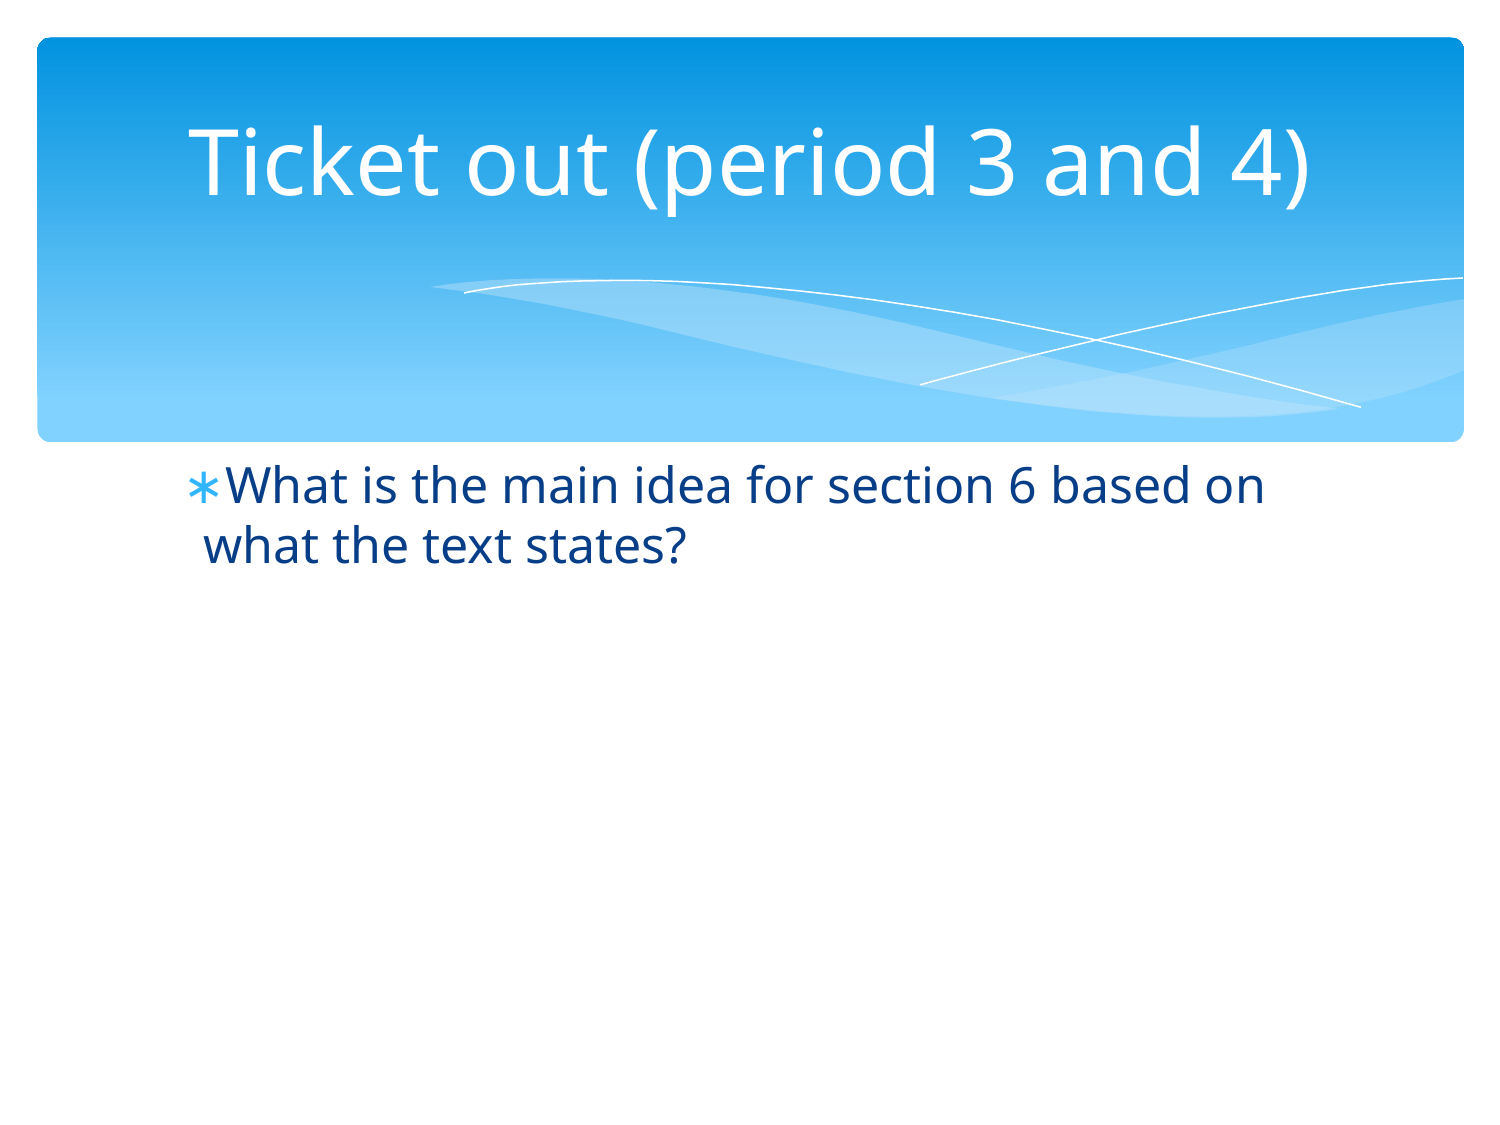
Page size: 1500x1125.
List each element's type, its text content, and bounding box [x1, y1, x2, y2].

title Ticket out (period 3 and 4) [75, 55, 1425, 261]
list What is the main idea for section 6 based on what the text states? [143, 438, 1359, 1005]
